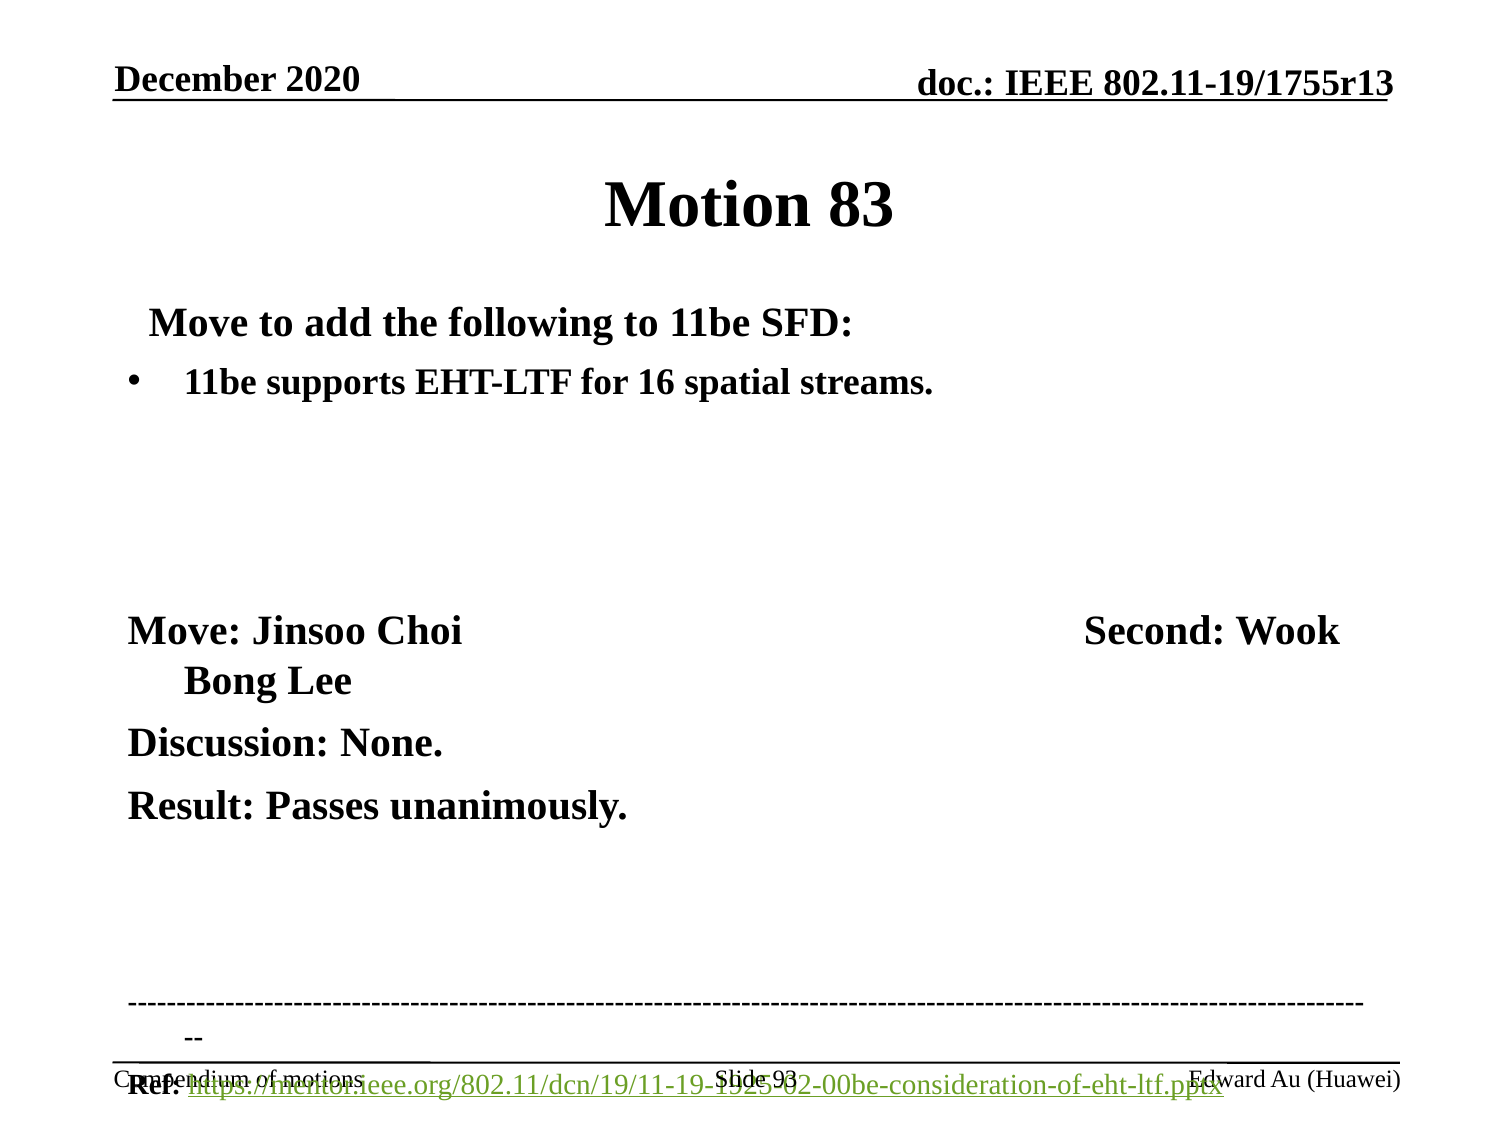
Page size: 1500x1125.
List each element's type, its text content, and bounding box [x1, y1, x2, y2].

footer Edward Au (Huawei) [878, 1061, 1402, 1093]
slide_number Slide 93 [712, 1061, 800, 1123]
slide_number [114, 54, 423, 100]
list Move to add the following to 11be SFD: 11be supports EHT-LTF for 16 spatial streams. Move: Jinsoo Choi Second: Wook Bong Lee Discussion: None. Result: Passes unanimously. --------------------------------------------------------------------------------------------------------------------------------- Ref: https://mentor.ieee.org/802.11/dcn/19/11-19-1925-02-00be-consideration-of-eht-ltf.pptx [112, 286, 1388, 1071]
title Motion 83 [112, 112, 1388, 286]
